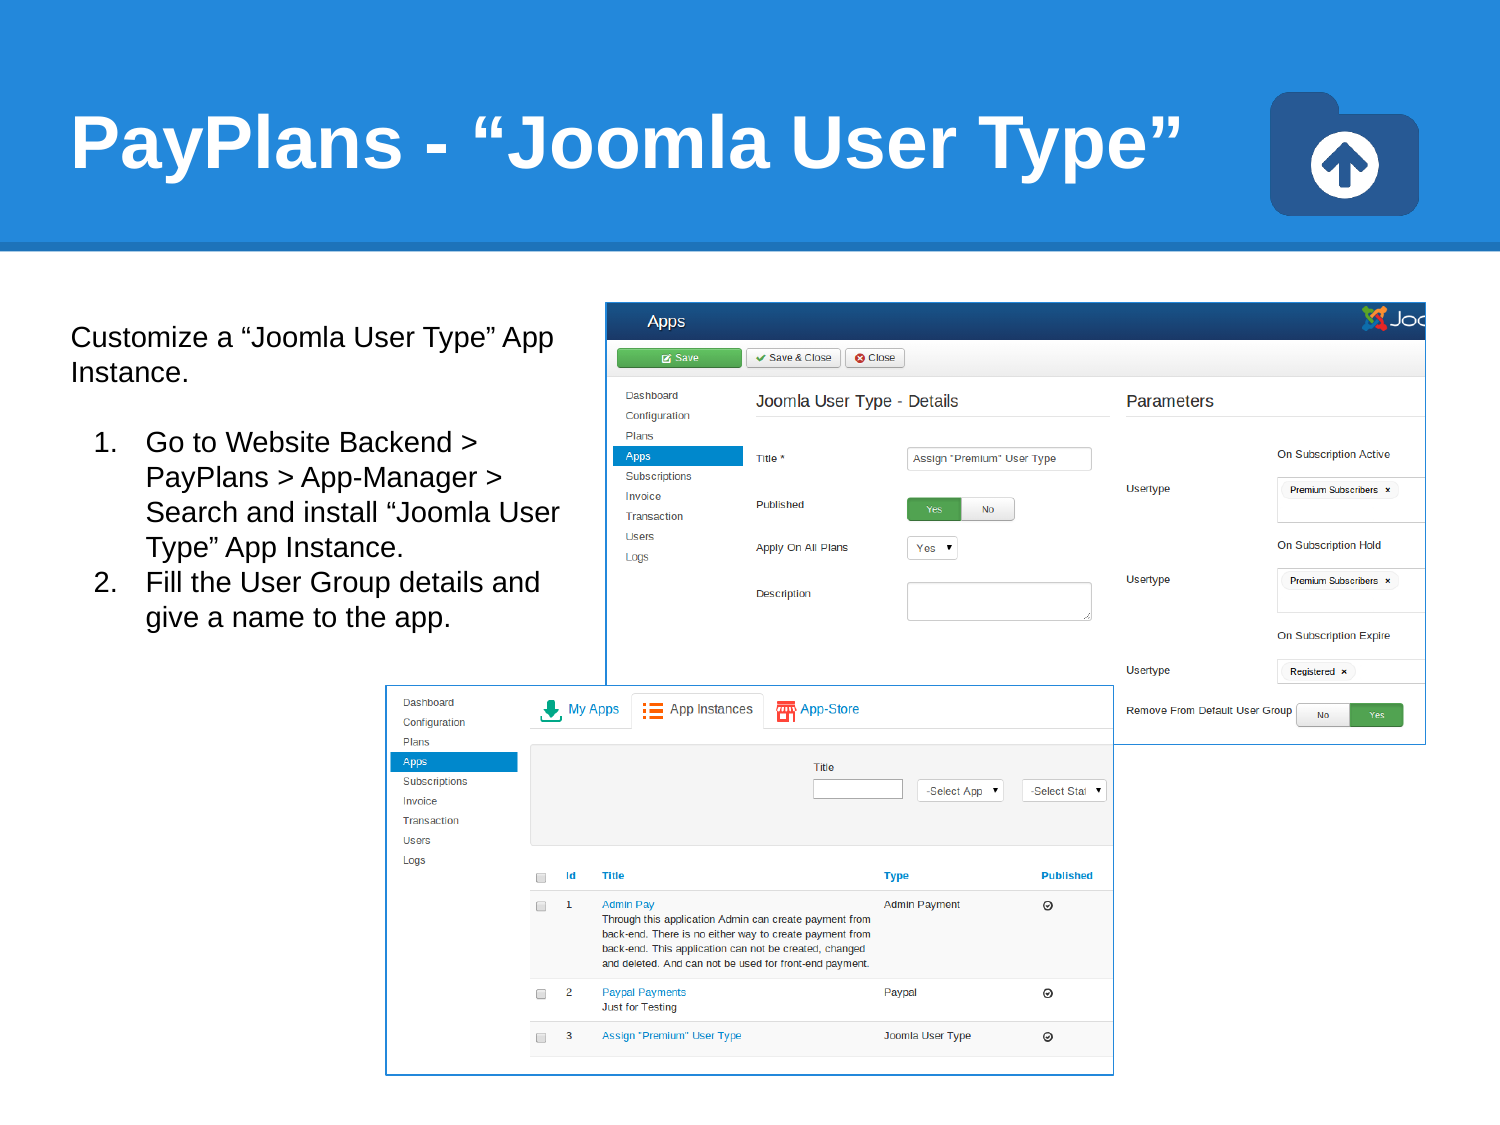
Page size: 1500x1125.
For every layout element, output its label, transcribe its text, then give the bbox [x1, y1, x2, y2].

picture [1264, 74, 1426, 233]
title PayPlans - “Joomla User Type” [55, 45, 1425, 233]
list [75, 285, 1425, 425]
text_box Customize a “Joomla User Type” App Instance. Go to Website Backend > PayPlans > App-Manager > Search and install “Joomla User Type” App Instance. Fill the User Group details and give a name to the app. [55, 303, 594, 1045]
picture [386, 303, 1426, 1075]
